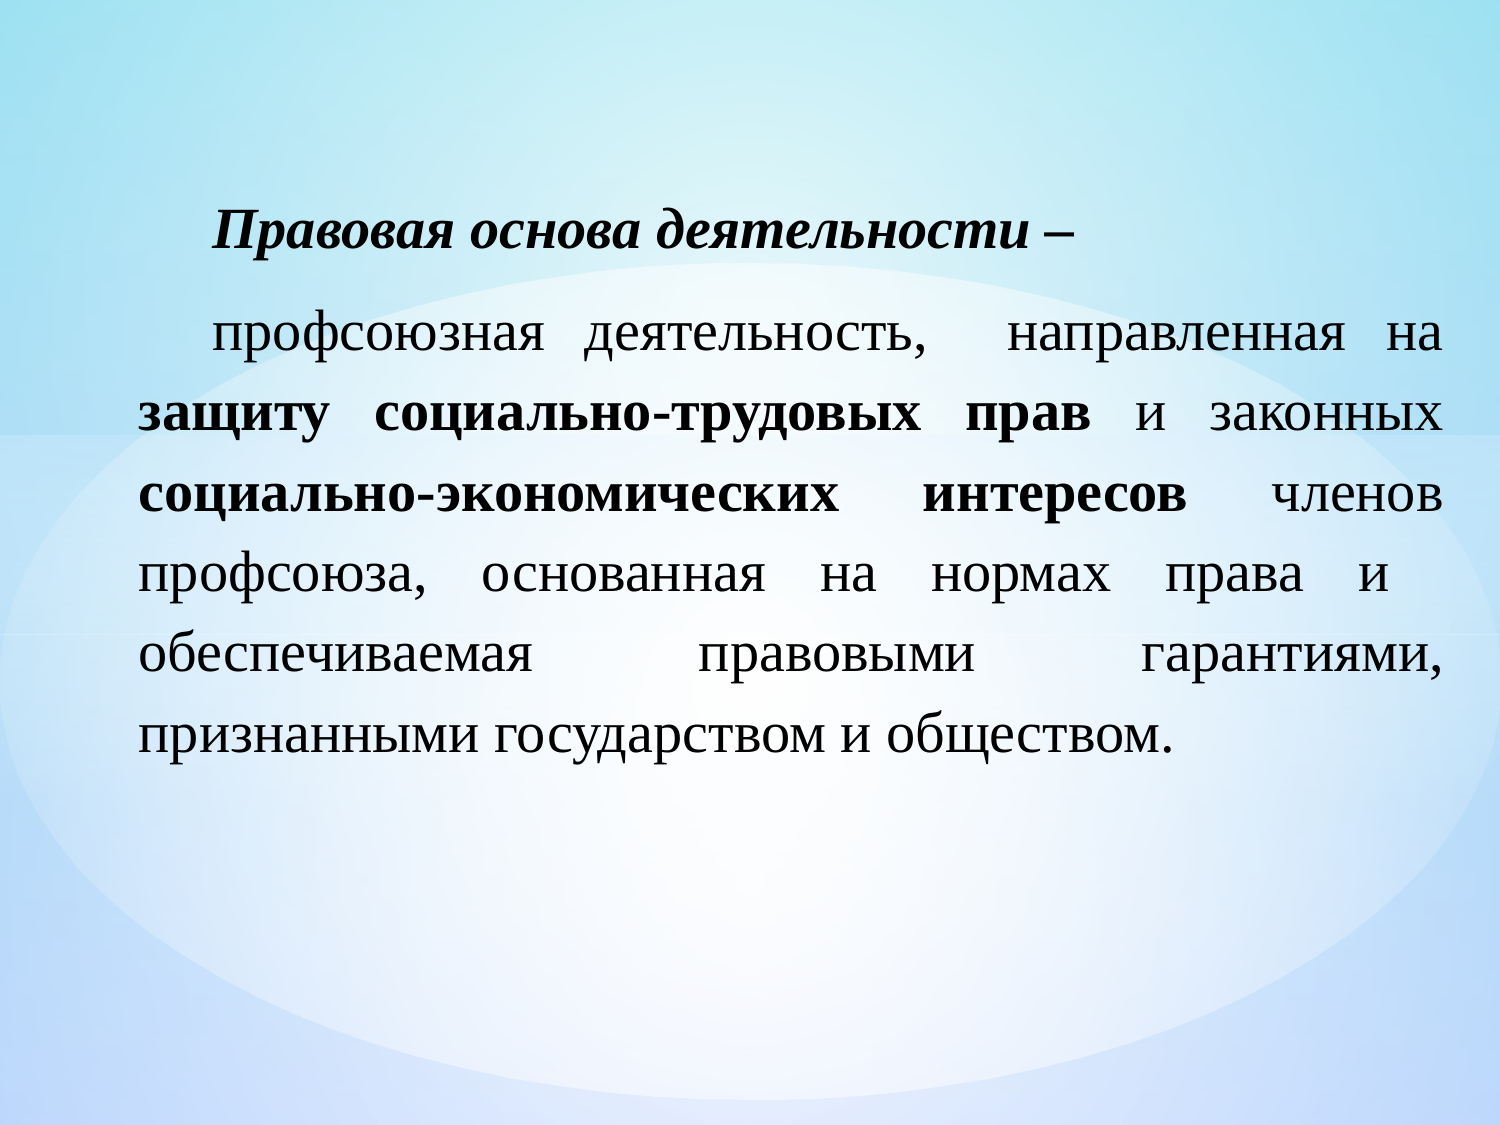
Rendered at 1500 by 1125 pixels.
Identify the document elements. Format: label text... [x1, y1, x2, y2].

text_box Правовая основа деятельности – профсоюзная деятельность, направленная на защиту социально-трудовых прав и законных социально-экономических интересов членов профсоюза, основанная на нормах права и обеспечиваемая правовыми гарантиями, признанными государством и обществом. [123, 172, 1459, 772]
